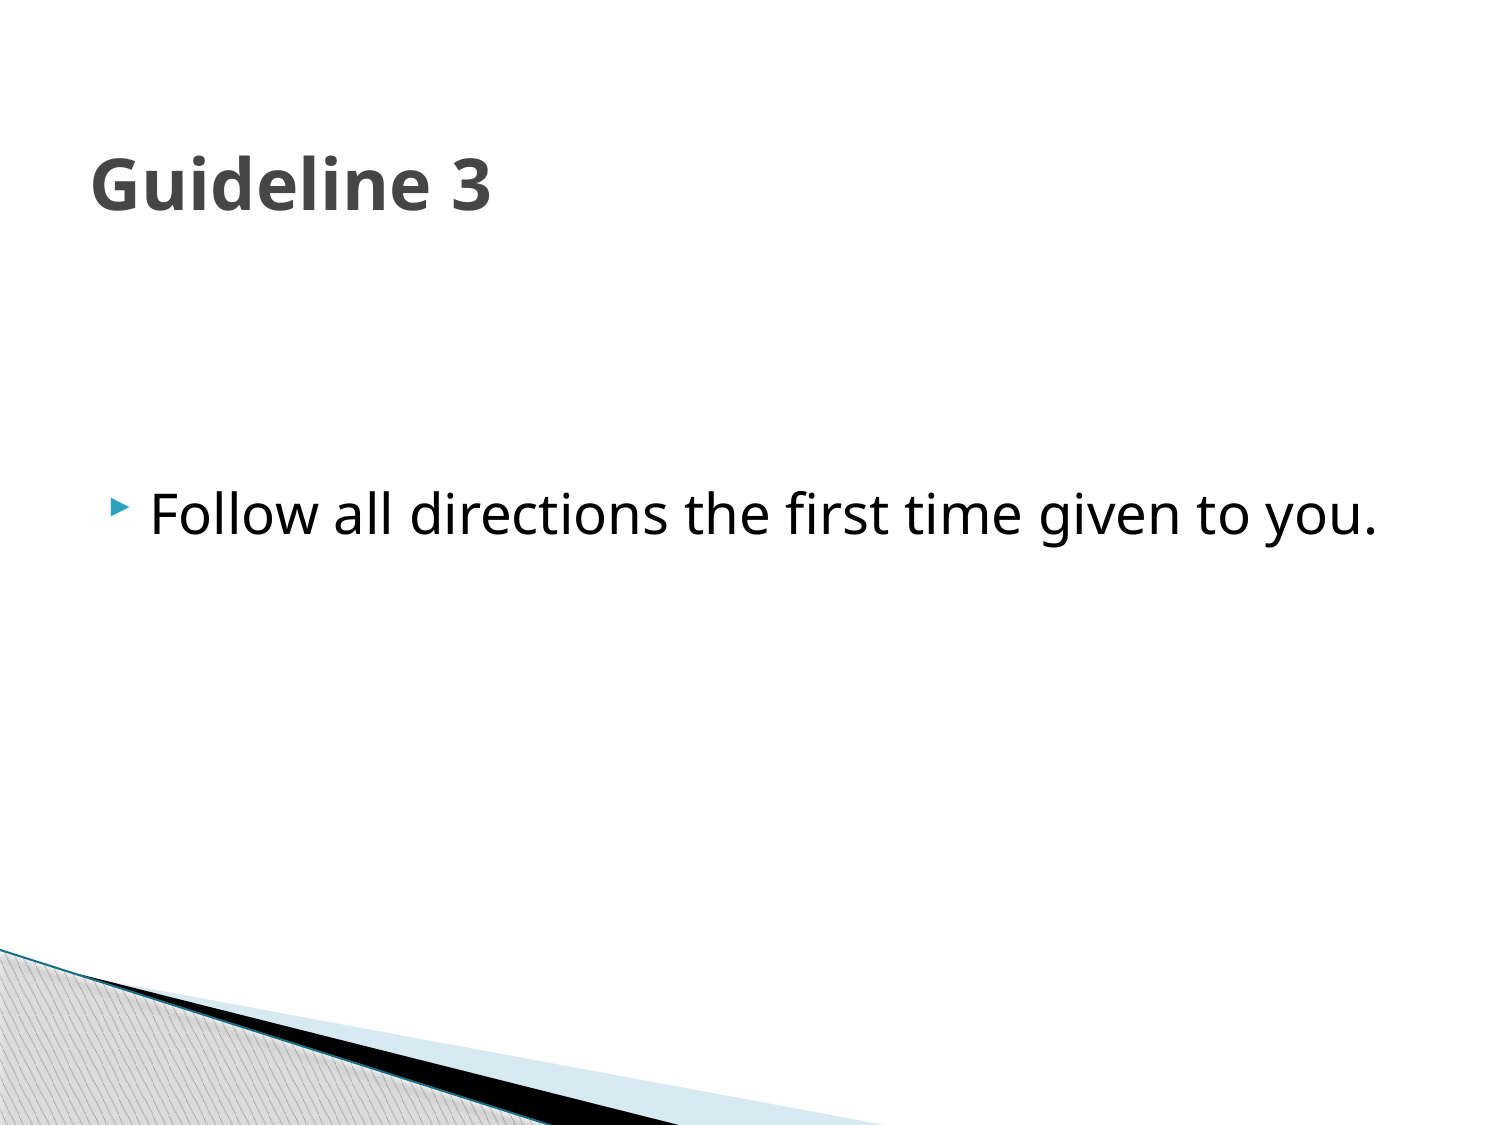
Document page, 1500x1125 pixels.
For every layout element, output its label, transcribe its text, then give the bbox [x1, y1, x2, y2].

title Guideline 3 [75, 45, 1425, 233]
list Follow all directions the first time given to you. [75, 243, 1425, 986]
